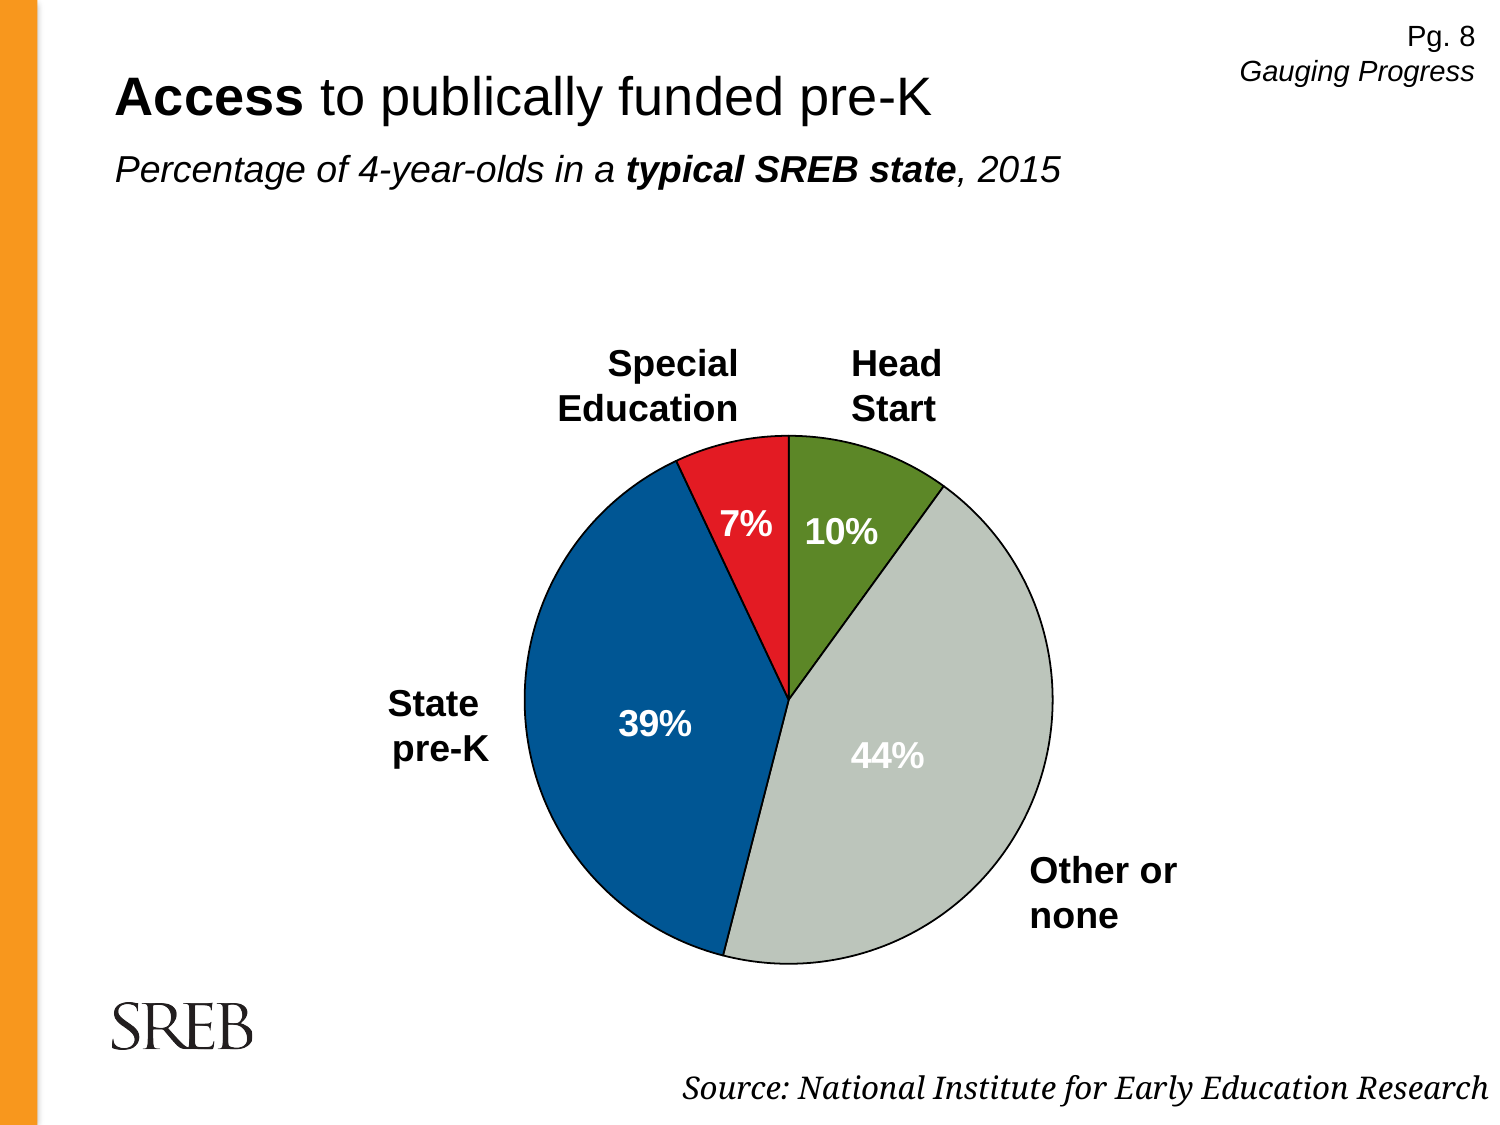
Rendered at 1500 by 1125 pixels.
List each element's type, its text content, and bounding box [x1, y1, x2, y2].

text_box Special Education [541, 331, 754, 382]
chart [114, 384, 1465, 1016]
subtitle Percentage of 4-year-olds in a typical SREB state, 2015 [114, 144, 1465, 271]
text_box Source: National Institute for Early Education Research [667, 1060, 1500, 1114]
title Access to publically funded pre-K [114, 61, 1465, 144]
text_box Head Start [836, 331, 1049, 382]
picture [112, 1002, 253, 1050]
text_box Pg. 8 Gauging Progress [1204, 9, 1491, 95]
